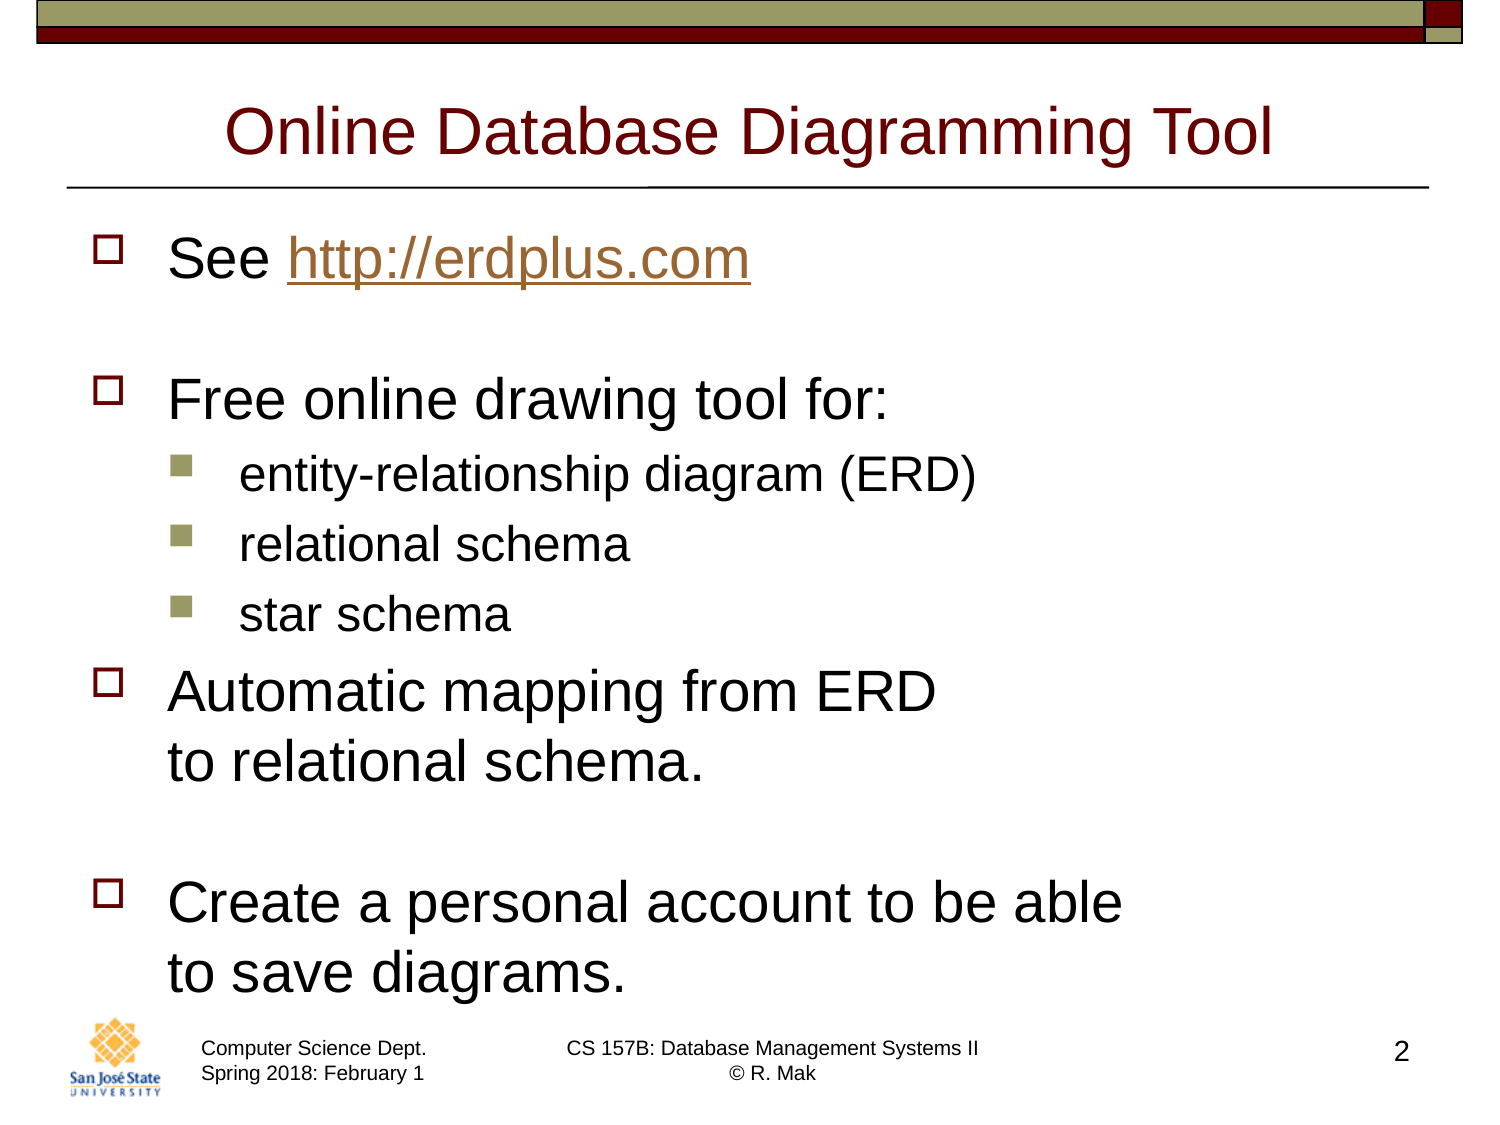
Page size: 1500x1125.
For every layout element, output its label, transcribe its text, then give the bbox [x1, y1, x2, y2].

slide_number 2 [1305, 1025, 1425, 1100]
title Online Database Diagramming Tool [75, 67, 1425, 175]
list See http://erdplus.com Free online drawing tool for: entity-relationship diagram (ERD) relational schema star schema Automatic mapping from ERD to relational schema. Create a personal account to be able to save diagrams. [75, 212, 1425, 1006]
picture [60, 1012, 166, 1112]
